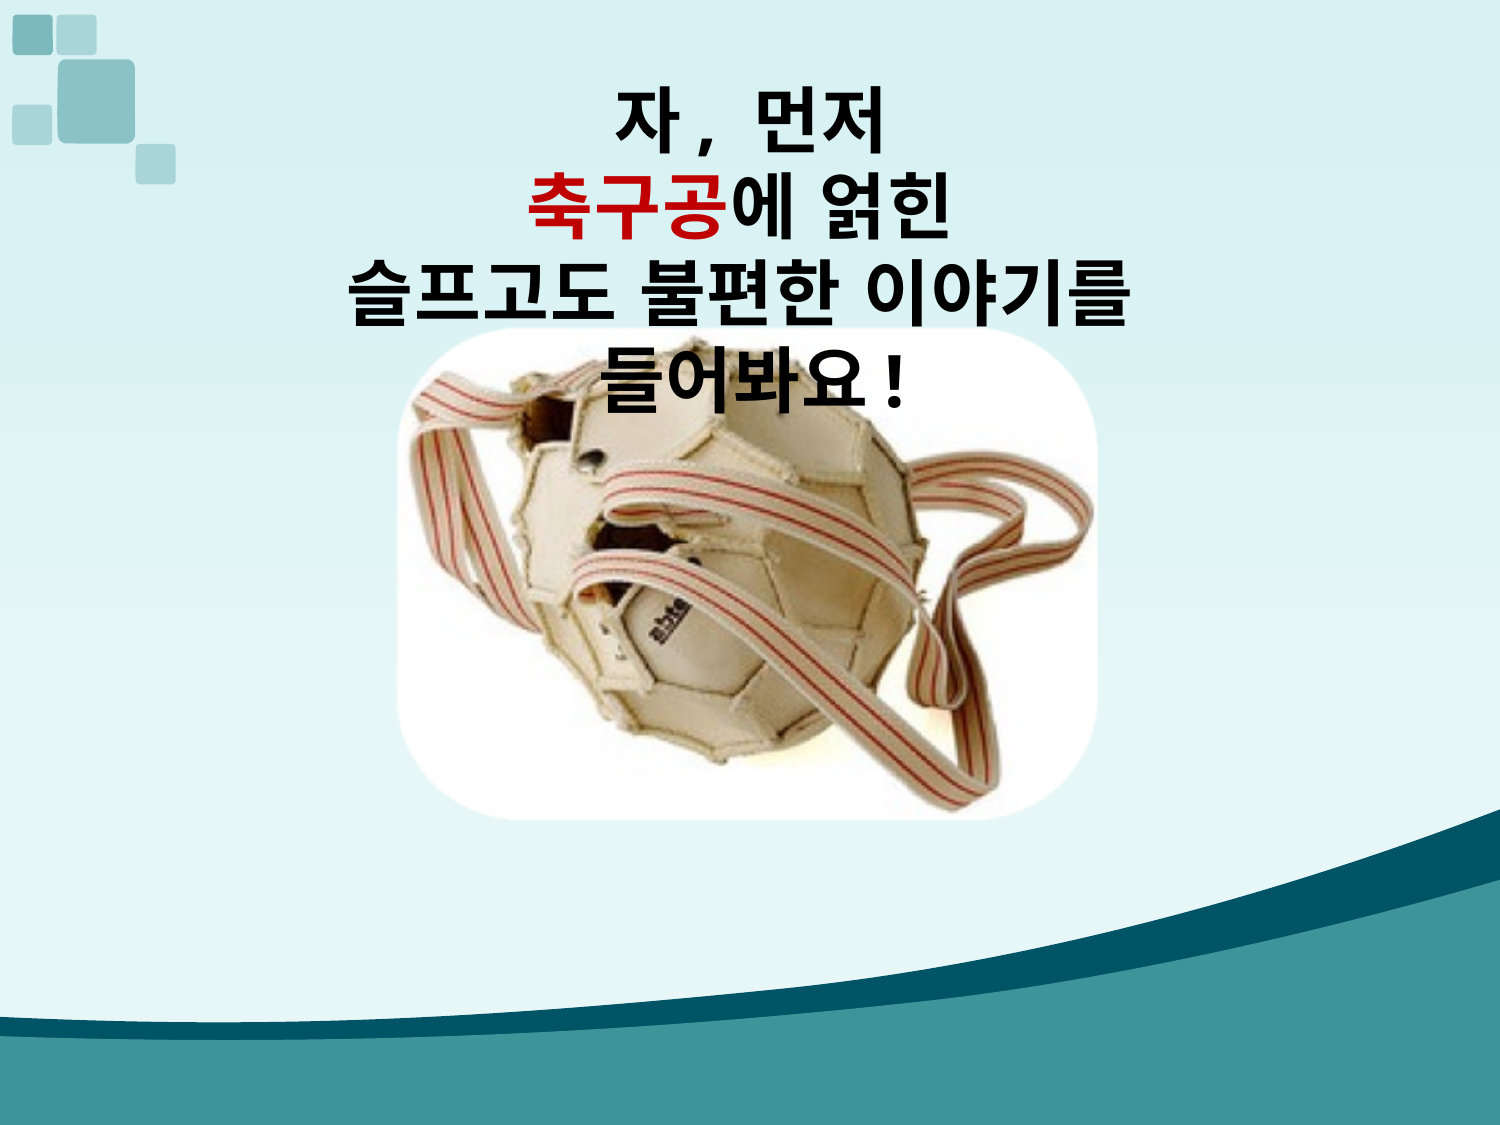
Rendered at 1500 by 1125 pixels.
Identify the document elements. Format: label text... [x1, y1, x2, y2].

picture [395, 326, 1099, 822]
title 자, 먼저 축구공에 얽힌 슬프고도 불편한 이야기를 들어봐요! [76, 66, 1427, 431]
